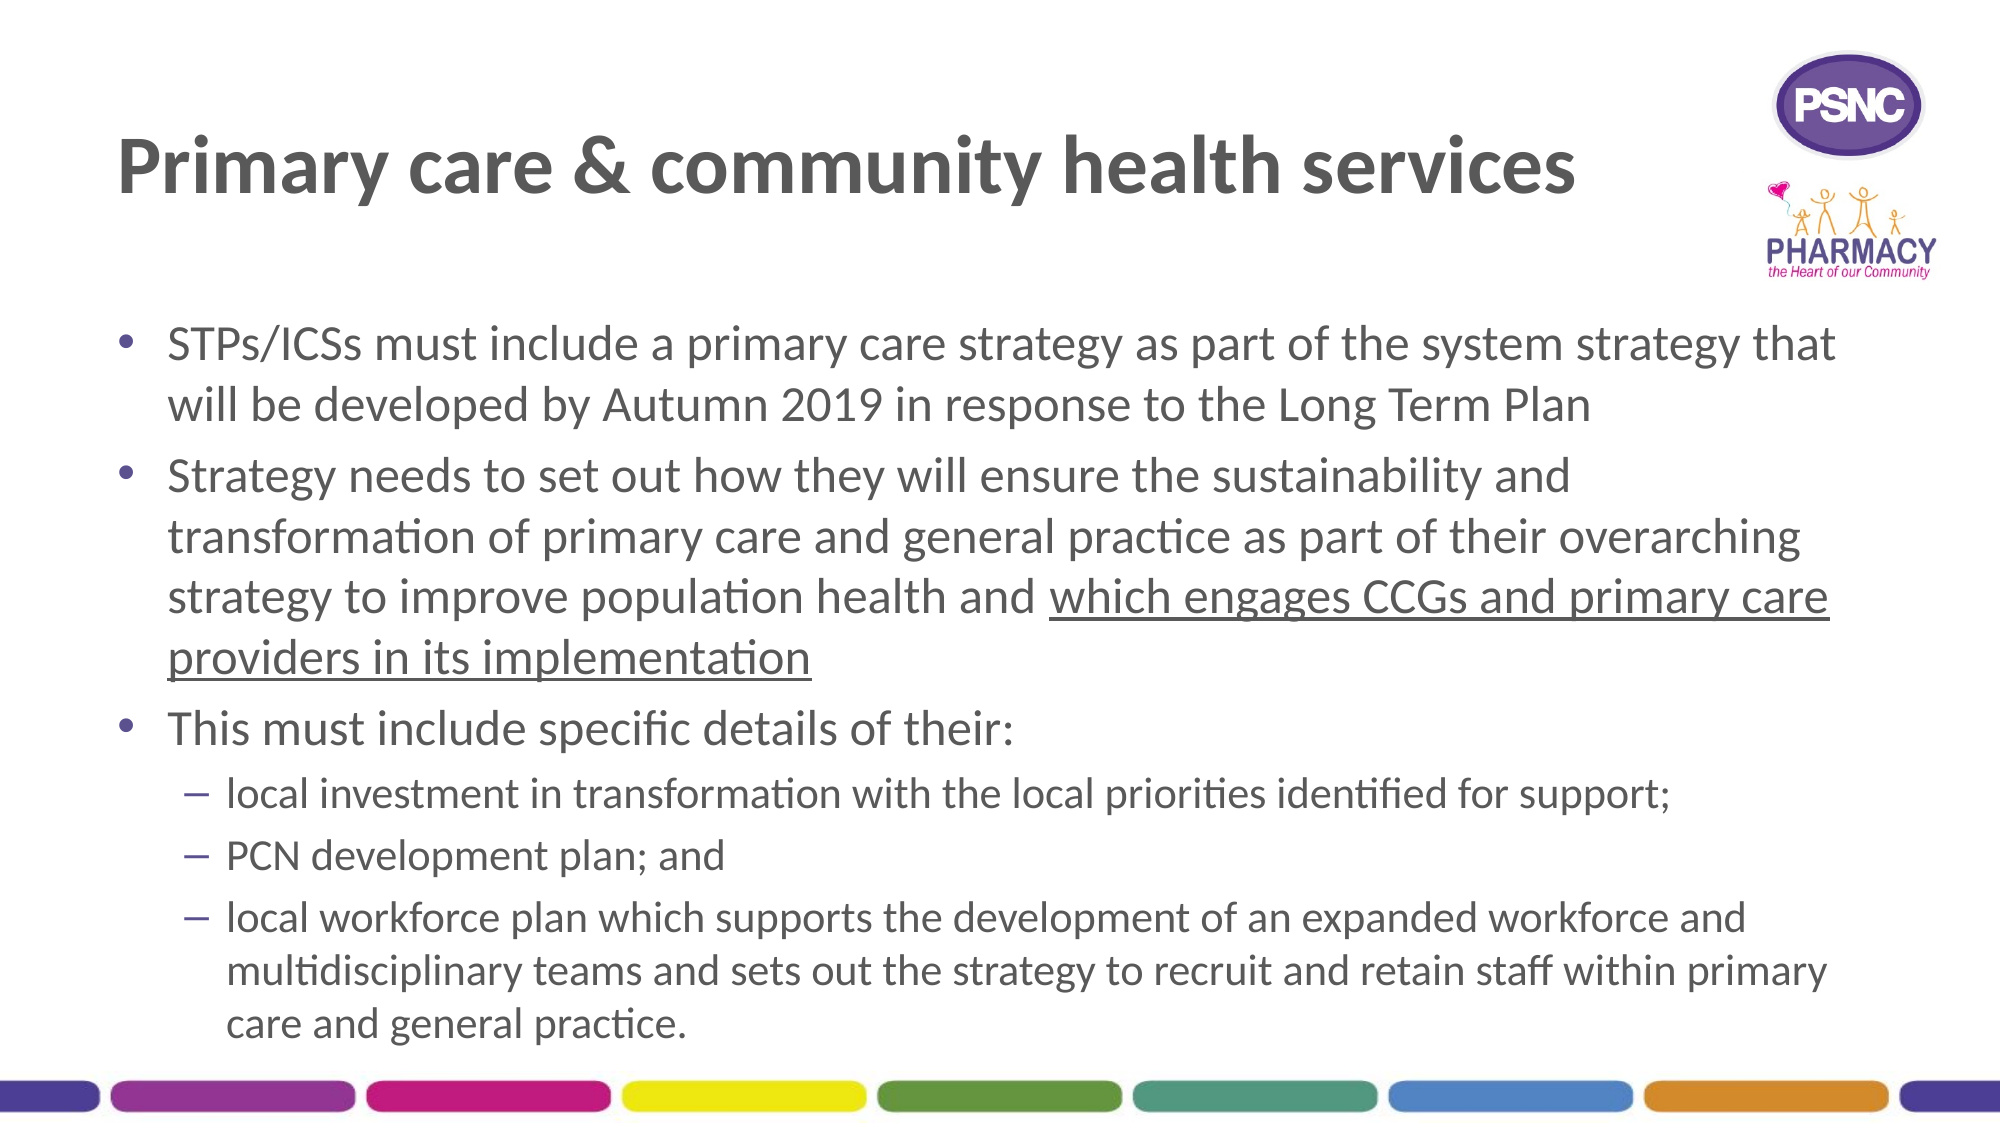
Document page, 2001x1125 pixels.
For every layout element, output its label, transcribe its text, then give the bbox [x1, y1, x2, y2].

picture [0, 1071, 2000, 1123]
picture [1742, 39, 1954, 289]
title Primary care & community health services [102, 43, 1721, 278]
list STPs/ICSs must include a primary care strategy as part of the system strategy that will be developed by Autumn 2019 in response to the Long Term Plan Strategy needs to set out how they will ensure the sustainability and transformation of primary care and general practice as part of their overarching strategy to improve population health and which engages CCGs and primary care providers in its implementation This must include specific details of their: local investment in transformation with the local priorities identified for support; PCN development plan; and local workforce plan which supports the development of an expanded workforce and multidisciplinary teams and sets out the strategy to recruit and retain staff within primary care and general practice. [102, 302, 1910, 1071]
